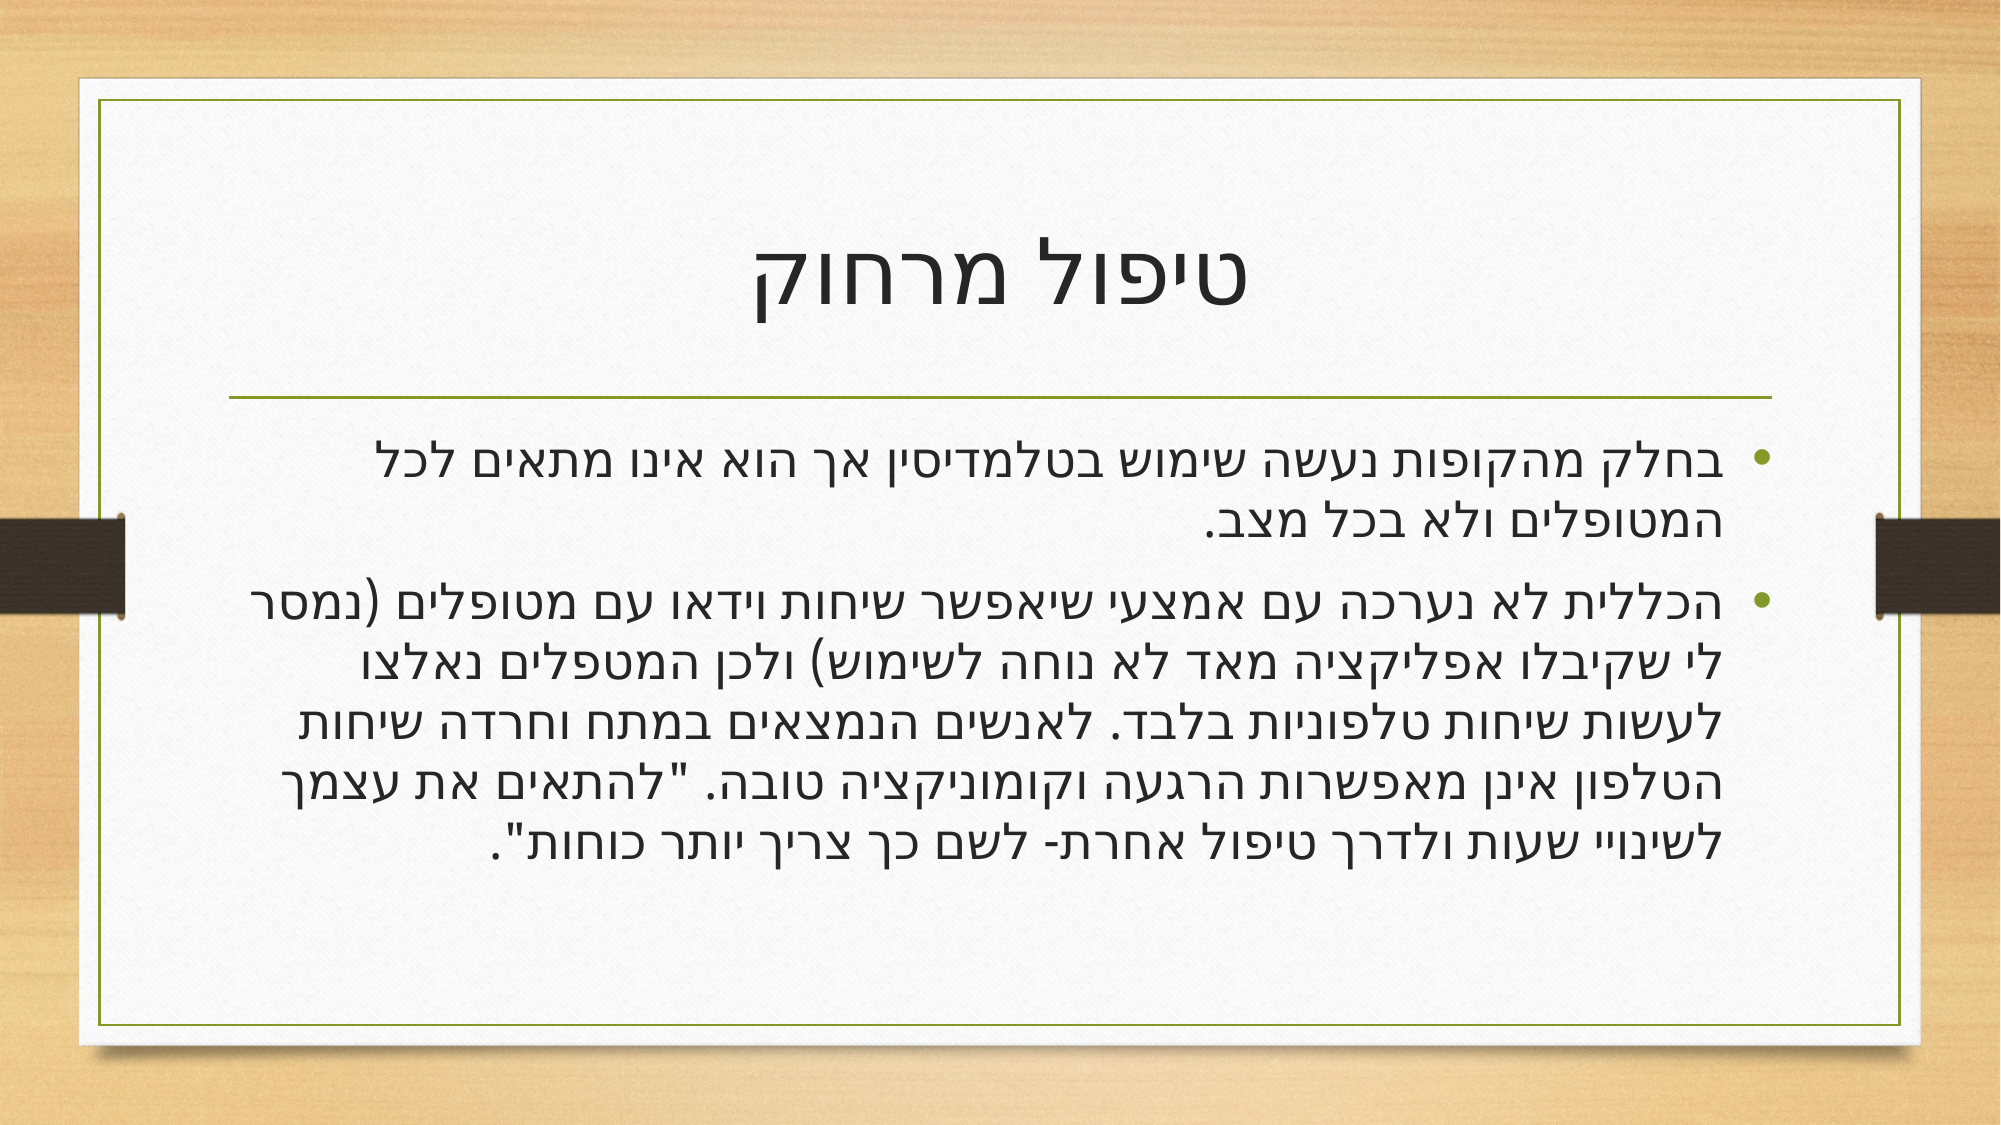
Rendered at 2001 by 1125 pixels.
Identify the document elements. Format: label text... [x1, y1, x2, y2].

title טיפול מרחוק [212, 161, 1788, 375]
list בחלק מהקופות נעשה שימוש בטלמדיסין אך הוא אינו מתאים לכל המטופלים ולא בכל מצב. הכללית לא נערכה עם אמצעי שיאפשר שיחות וידאו עם מטופלים (נמסר לי שקיבלו אפליקציה מאד לא נוחה לשימוש) ולכן המטפלים נאלצו לעשות שיחות טלפוניות בלבד. לאנשים הנמצאים במתח וחרדה שיחות הטלפון אינן מאפשרות הרגעה וקומוניקציה טובה. "להתאים את עצמך לשינויי שעות ולדרך טיפול אחרת- לשם כך צריך יותר כוחות". [212, 419, 1788, 964]
picture [0, 0, 2001, 1125]
